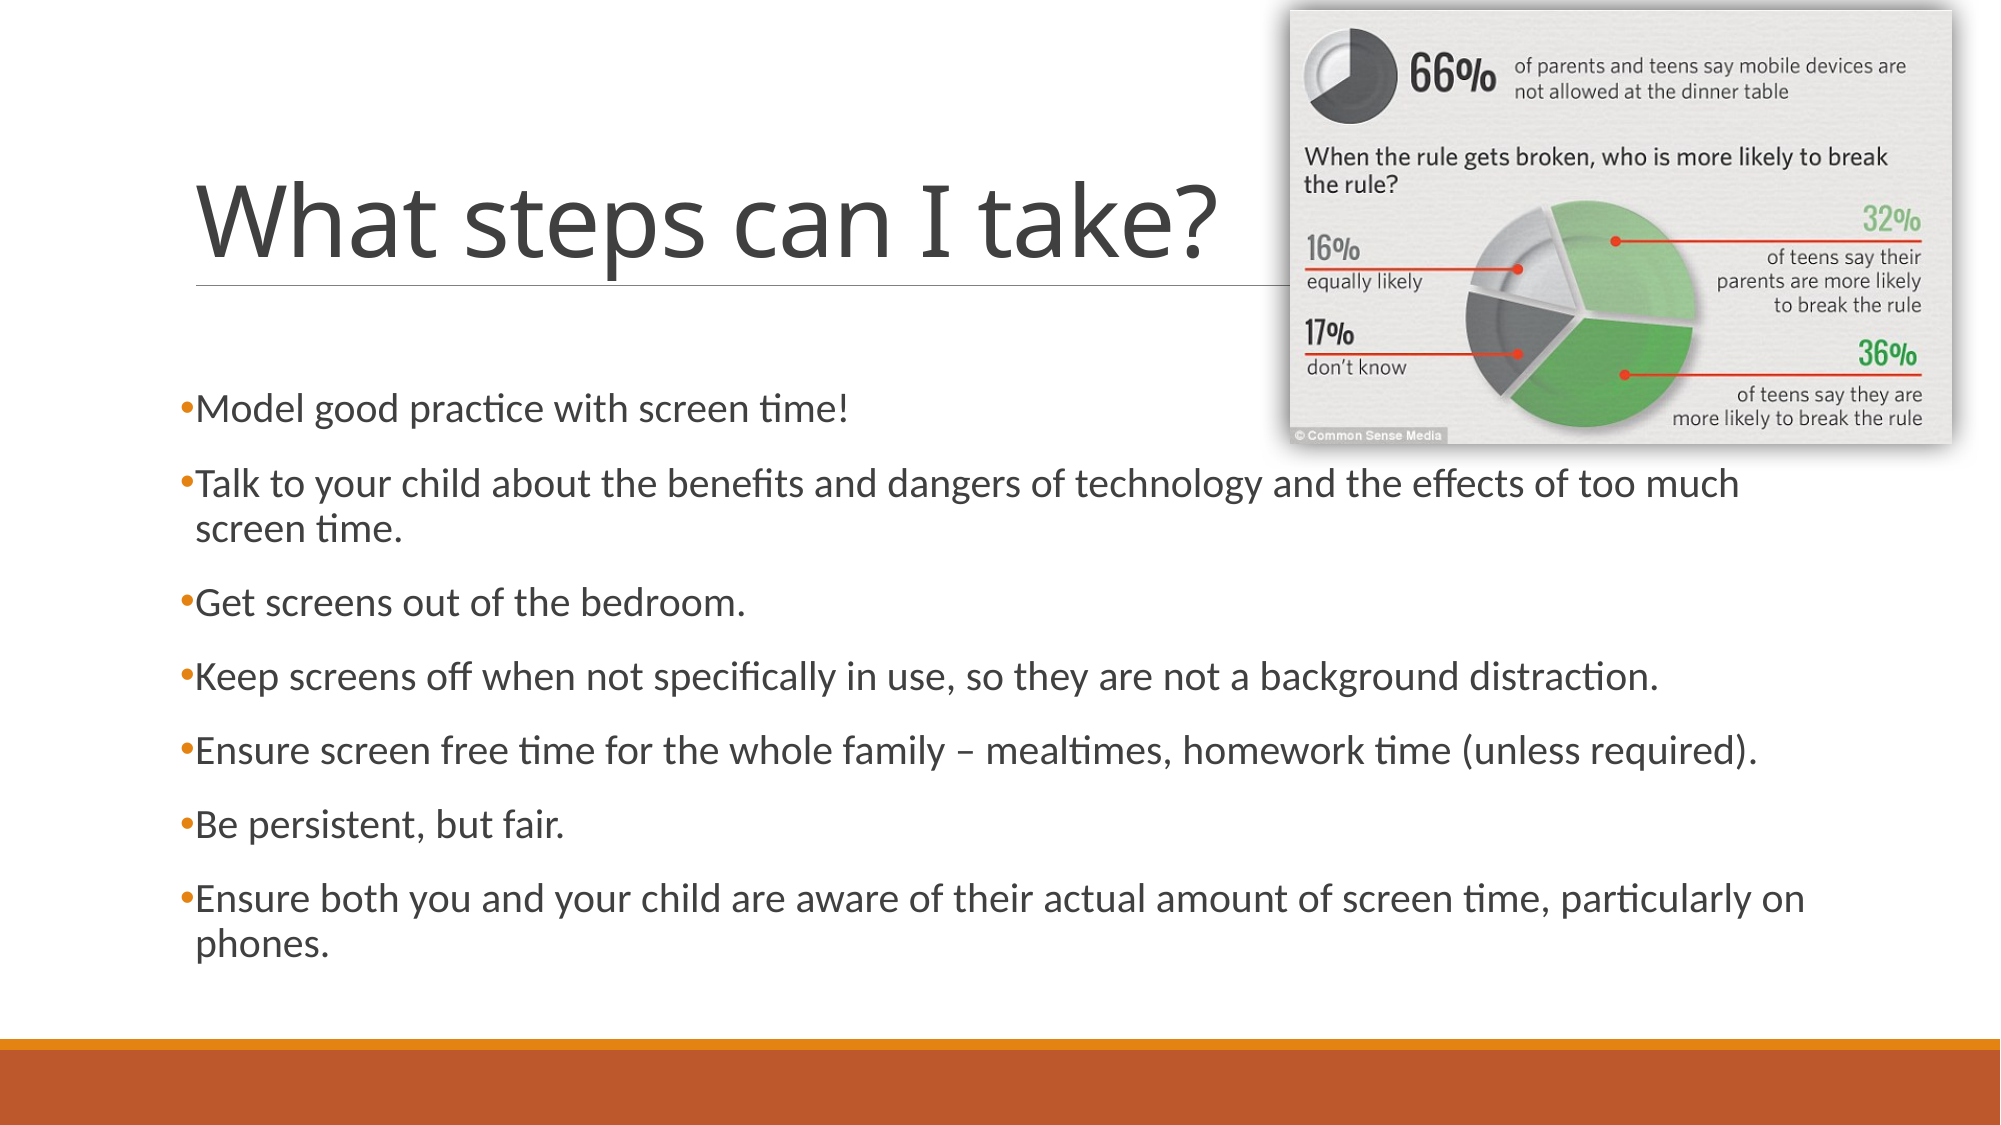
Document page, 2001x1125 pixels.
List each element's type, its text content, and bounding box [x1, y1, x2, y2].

picture [1289, 9, 1952, 444]
list Model good practice with screen time! Talk to your child about the benefits and dangers of technology and the effects of too much screen time. Get screens out of the bedroom. Keep screens off when not specifically in use, so they are not a background distraction. Ensure screen free time for the whole family – mealtimes, homework time (unless required). Be persistent, but fair. Ensure both you and your child are aware of their actual amount of screen time, particularly on phones. [180, 379, 1830, 1040]
title What steps can I take? [180, 47, 1266, 285]
